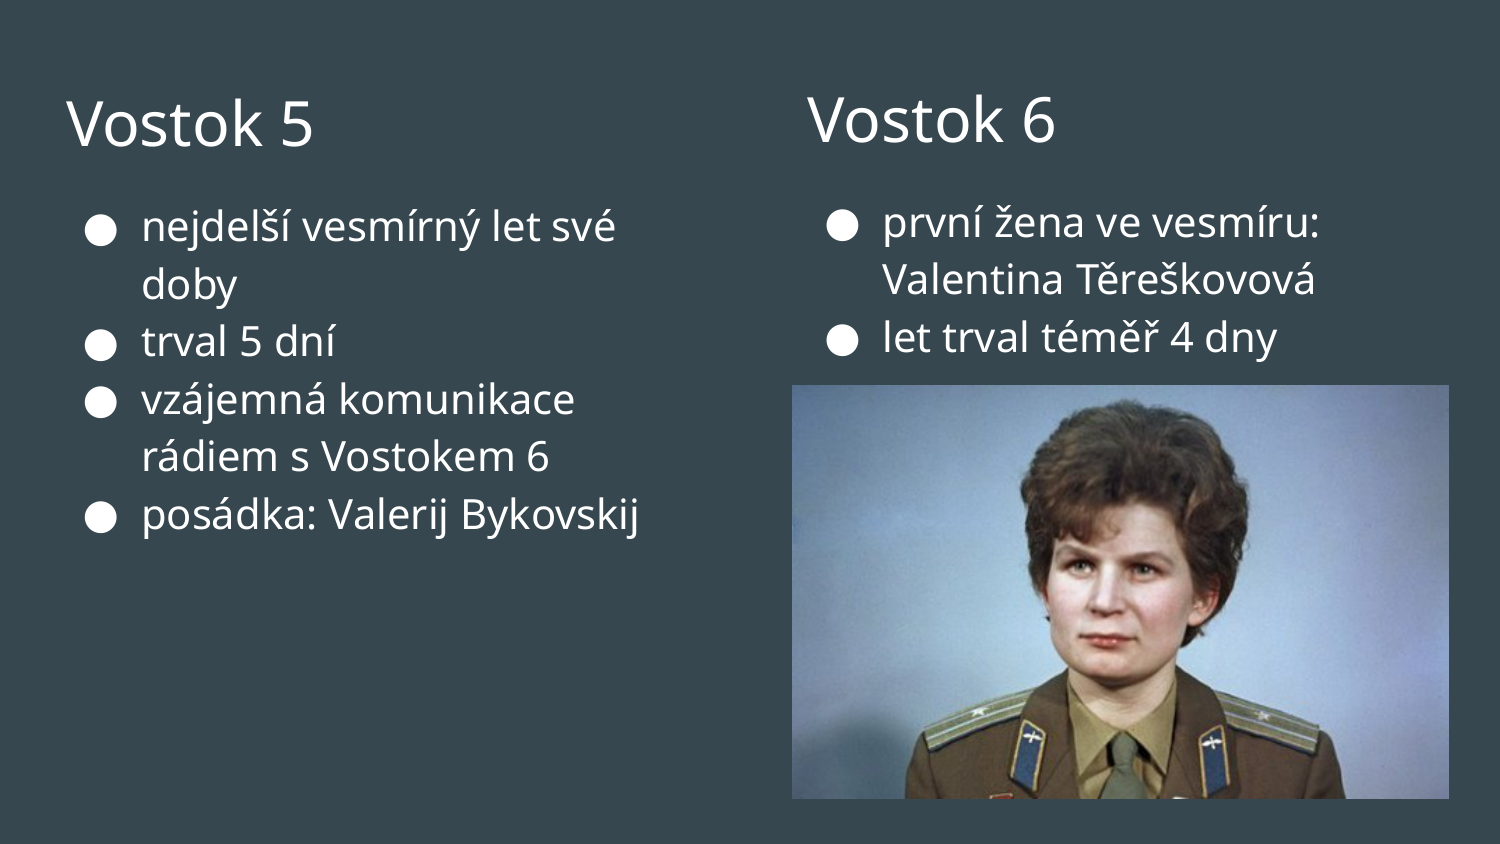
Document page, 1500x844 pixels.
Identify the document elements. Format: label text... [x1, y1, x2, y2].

list Vostok 6 první žena ve vesmíru: Valentina Těreškovová let trval téměř 4 dny [792, 53, 1449, 384]
picture [792, 384, 1450, 799]
list Vostok 5 nejdelší vesmírný let své doby trval 5 dní vzájemná komunikace rádiem s Vostokem 6 posádka: Valerij Bykovskij [51, 58, 721, 750]
